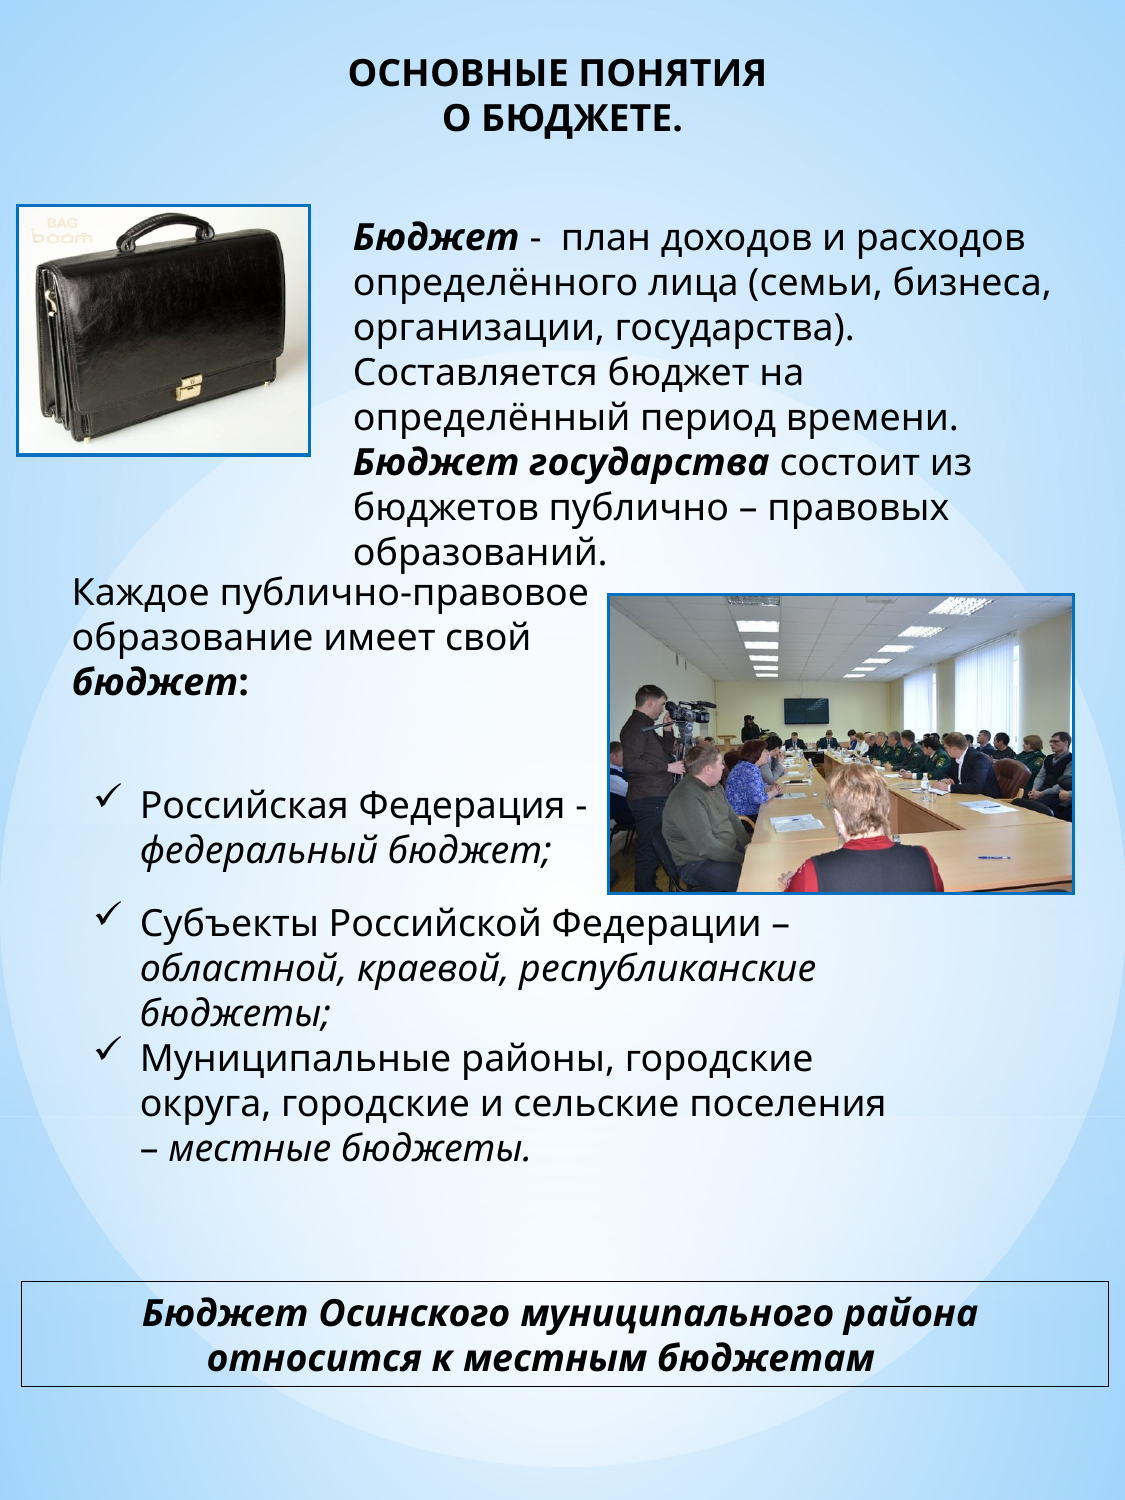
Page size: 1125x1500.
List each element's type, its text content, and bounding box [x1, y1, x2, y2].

text_box Каждое публично-правовое образование имеет свой бюджет: [56, 560, 620, 711]
picture [18, 206, 309, 454]
text_box Бюджет Осинского муниципального района относится к местным бюджетам [21, 1281, 1109, 1387]
text_box Бюджет - план доходов и расходов определённого лица (семьи, бизнеса, организации, государства). Составляется бюджет на определённый период времени. Бюджет государства состоит из бюджетов публично – правовых образований. [338, 206, 1106, 581]
text_box Российская Федерация - федеральный бюджет; [78, 773, 603, 879]
text_box ОСНОВНЫЕ ПОНЯТИЯ О БЮДЖЕТЕ. [281, 41, 844, 146]
text_box Субъекты Российской Федерации – областной, краевой, республиканские бюджеты; Муниципальные районы, городские округа, городские и сельские поселения – местные бюджеты. [78, 891, 929, 1177]
picture [609, 595, 1073, 892]
